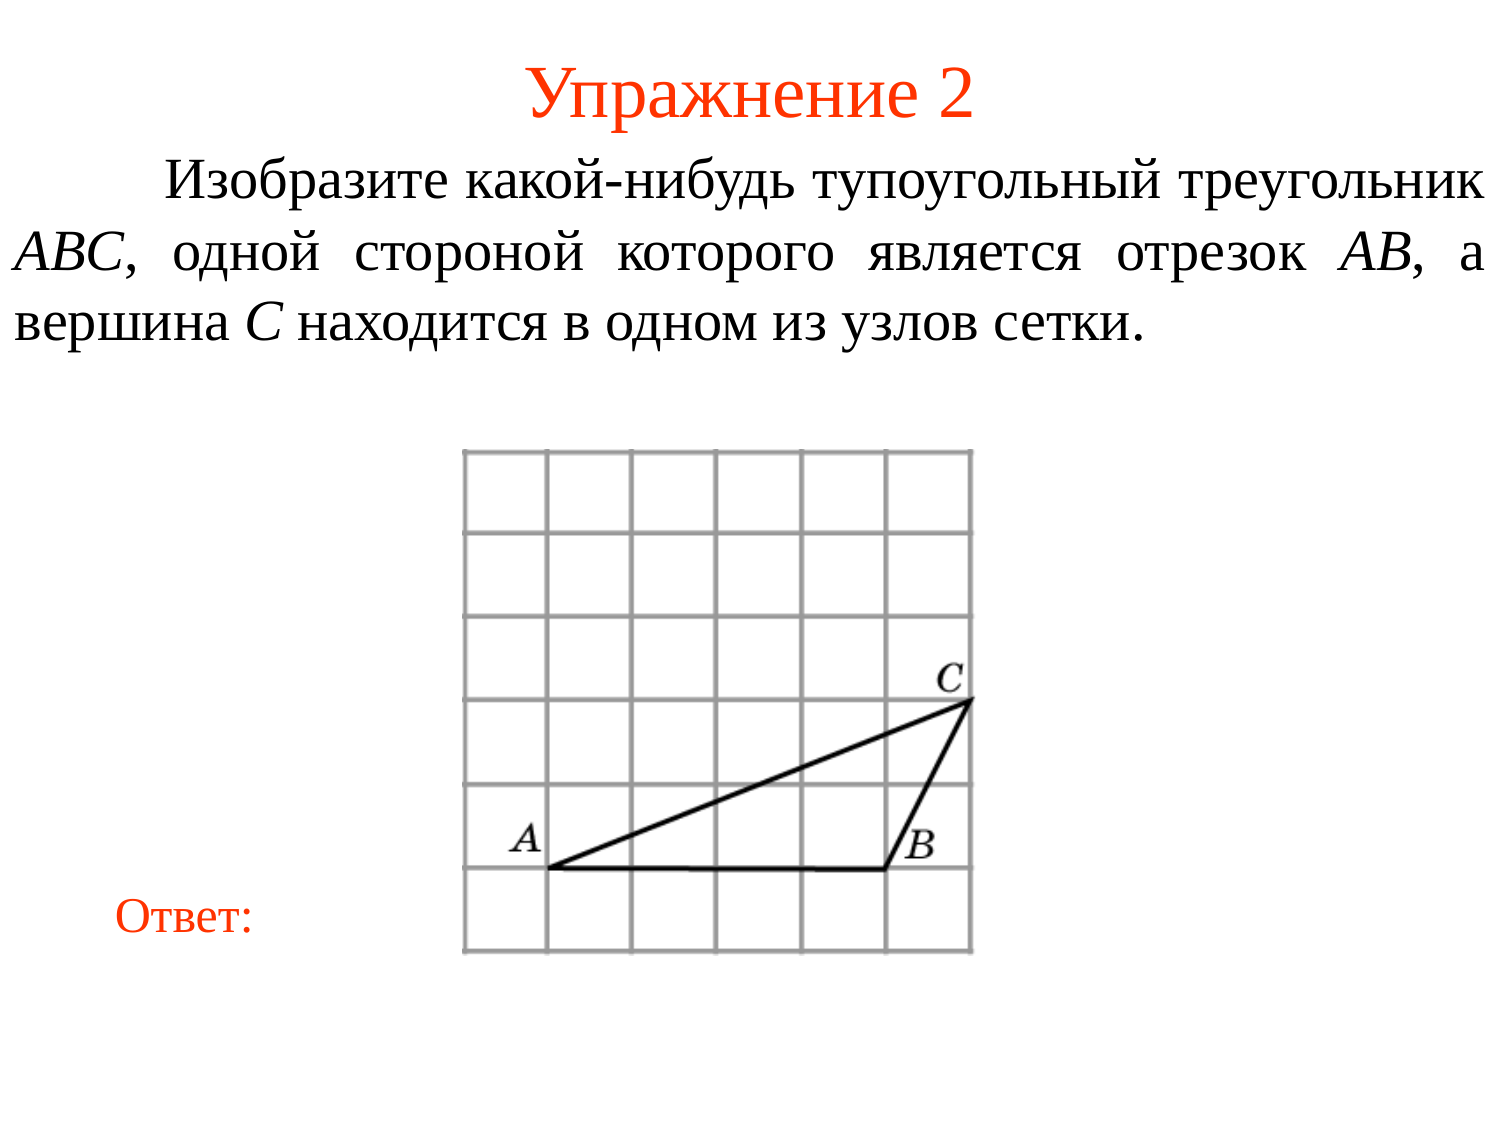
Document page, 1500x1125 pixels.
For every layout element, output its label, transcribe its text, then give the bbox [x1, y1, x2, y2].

text_box Изобразите какой-нибудь тупоугольный треугольник ABC, одной стороной которого является отрезок AB, а вершина C находится в одном из узлов сетки. [0, 124, 1500, 360]
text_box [99, 449, 977, 956]
title Упражнение 2 [112, 50, 1388, 124]
